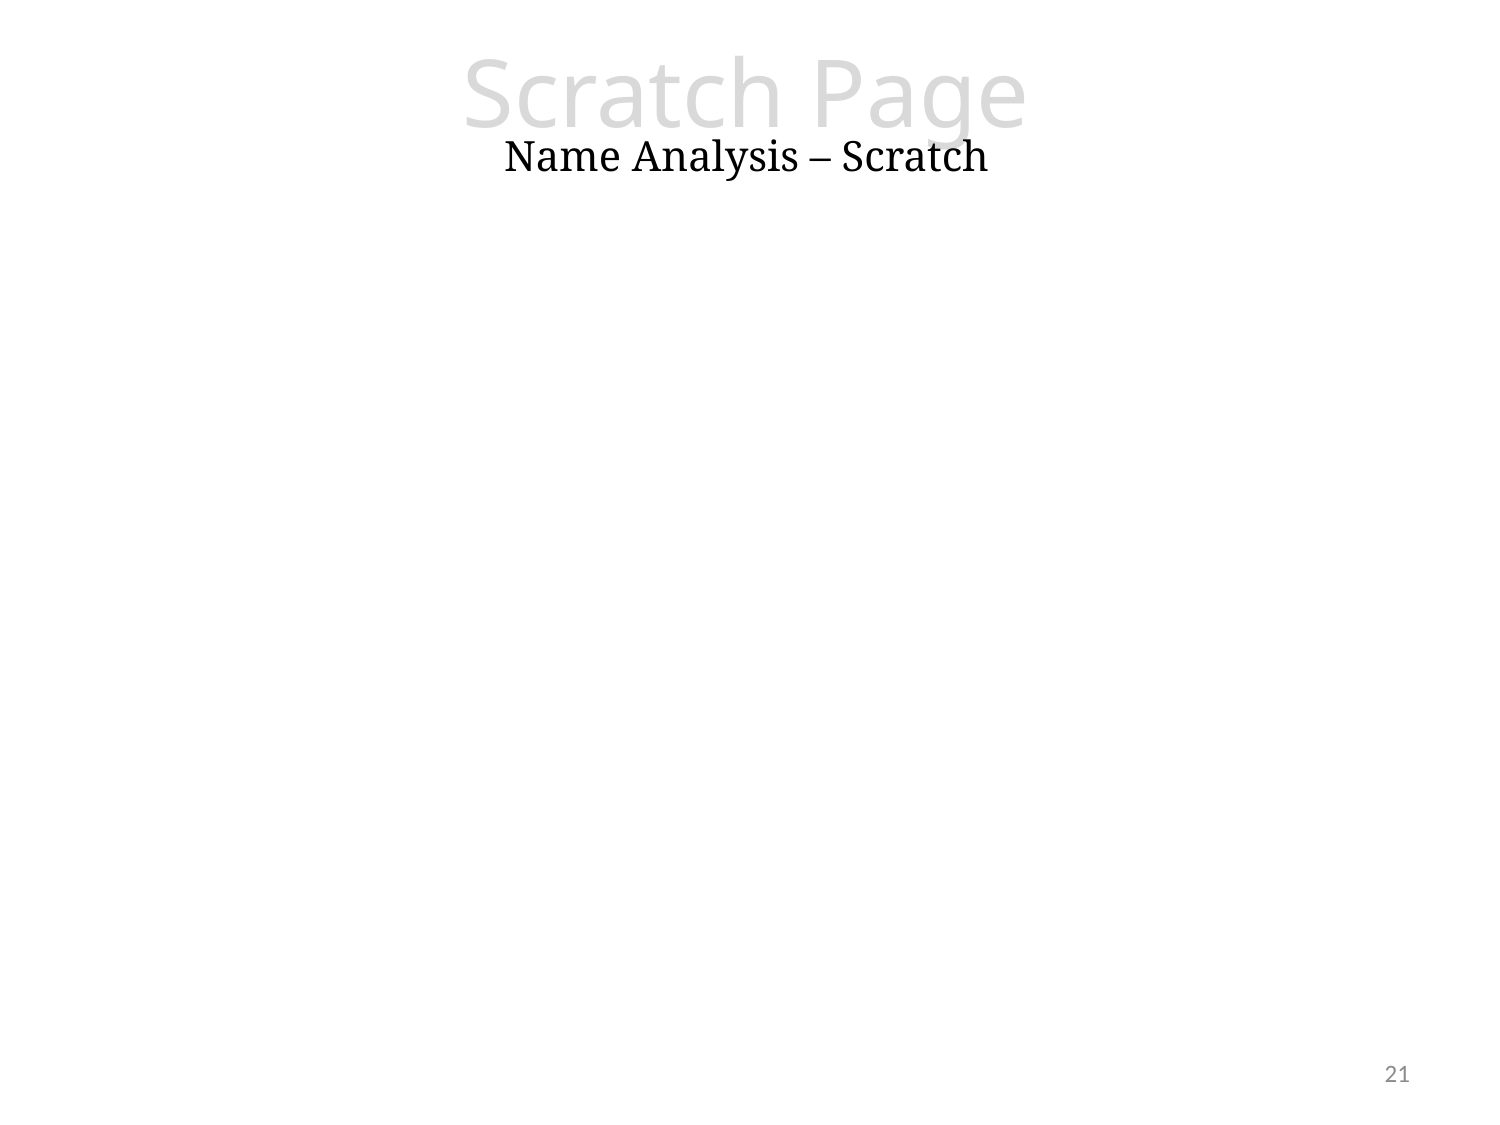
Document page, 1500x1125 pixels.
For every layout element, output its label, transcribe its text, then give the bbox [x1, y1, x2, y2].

text_box 21 [1074, 1042, 1425, 1103]
title Scratch Page Name Analysis – Scratch [46, 13, 1446, 231]
